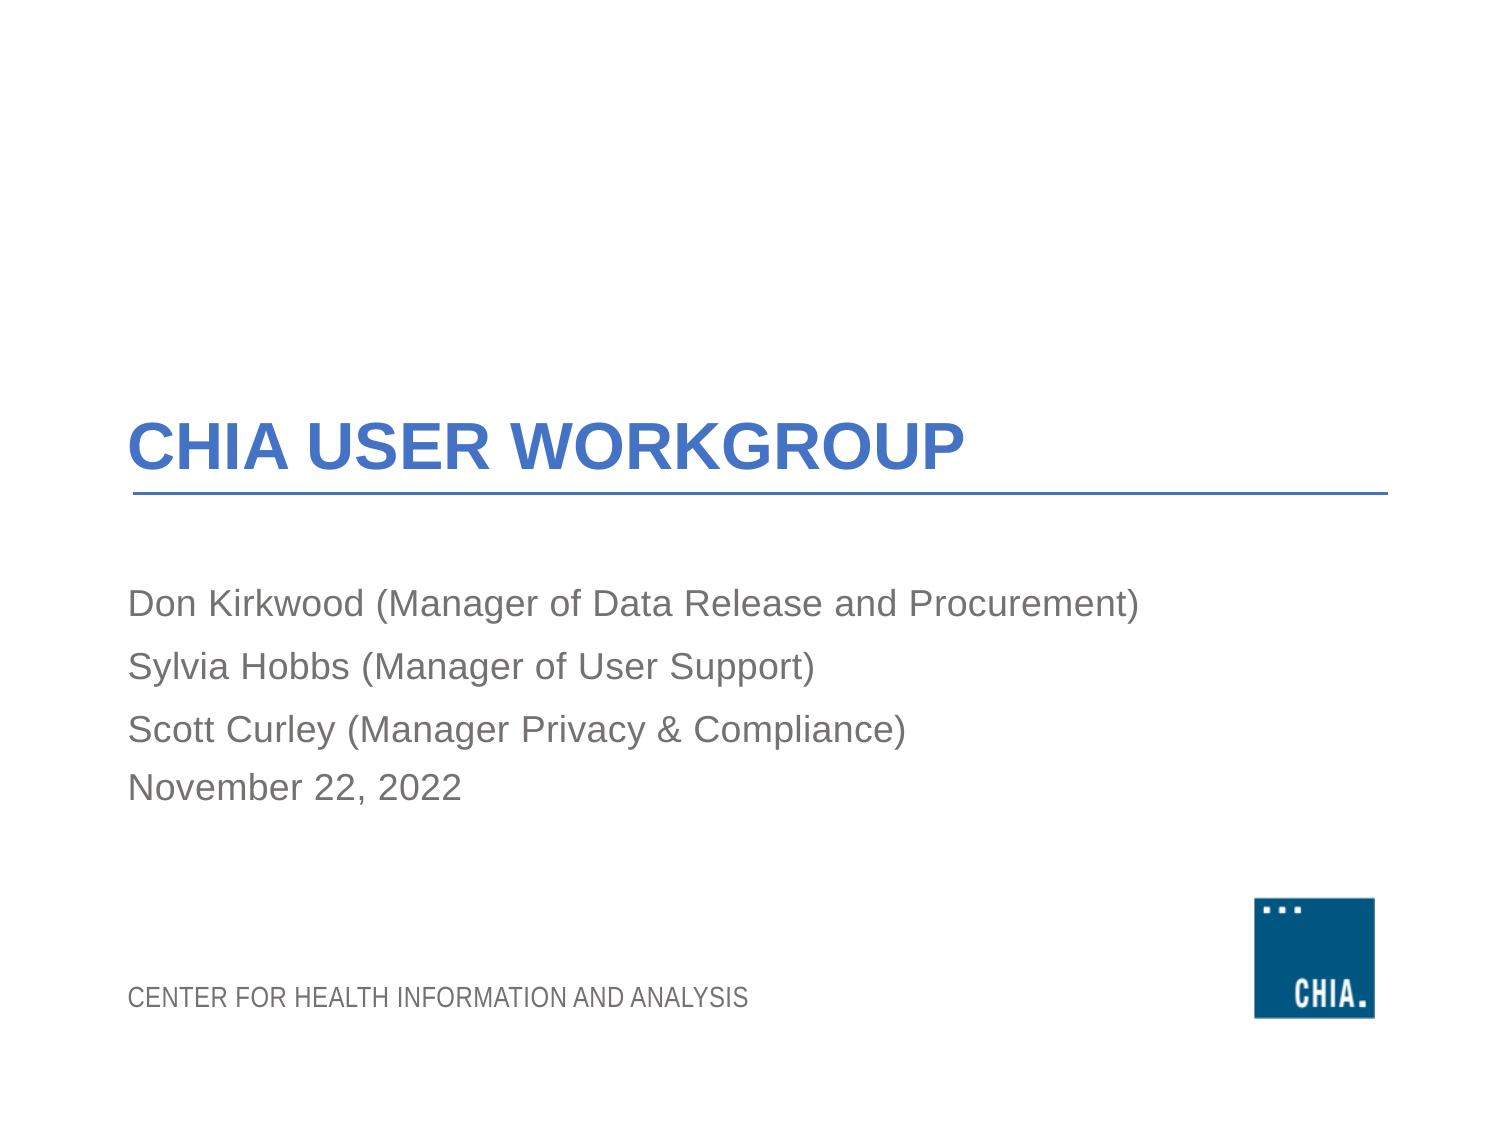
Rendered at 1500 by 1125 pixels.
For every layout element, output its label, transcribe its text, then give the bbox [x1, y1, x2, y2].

picture [1252, 896, 1377, 1021]
text_box CHIA user workgroup [112, 256, 1388, 490]
text_box CENTER FOR HEALTH INFORMATION AND ANALYSIS [112, 934, 1252, 1021]
text_box Don Kirkwood (Manager of Data Release and Procurement) Sylvia Hobbs (Manager of User Support) Scott Curley (Manager Privacy & Compliance) November 22, 2022 [112, 553, 1388, 788]
